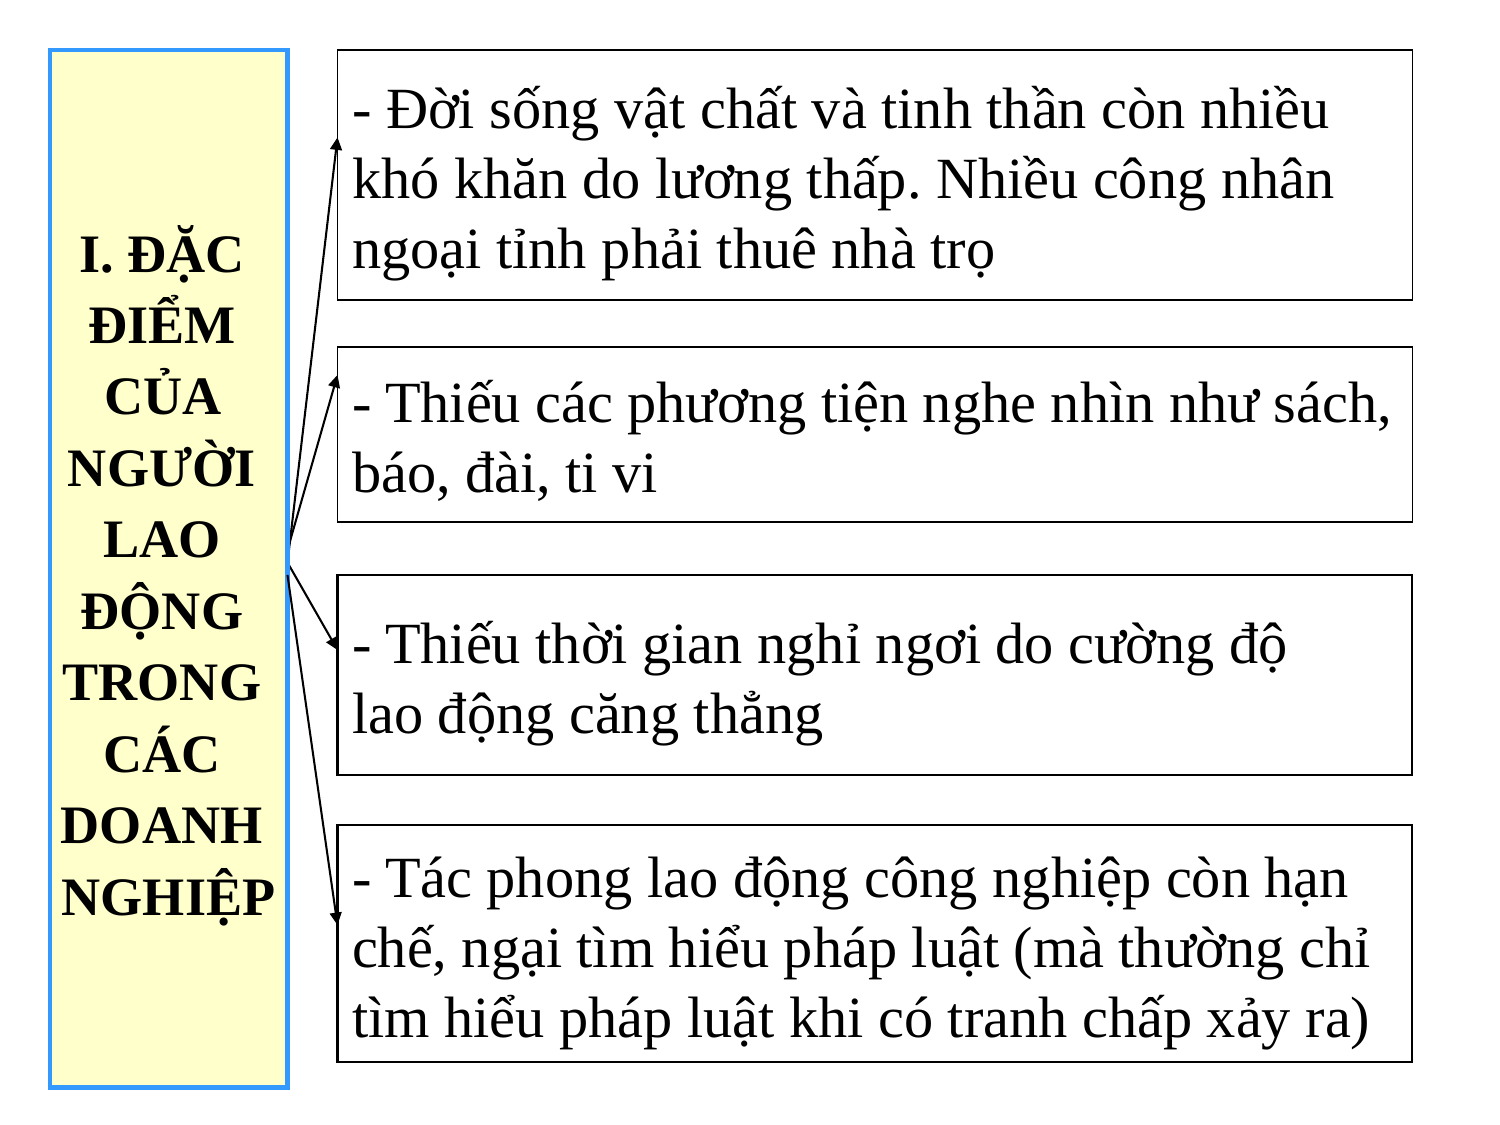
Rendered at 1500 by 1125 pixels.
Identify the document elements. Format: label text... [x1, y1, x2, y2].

text_box [287, 574, 342, 925]
text_box I. ĐẶC ĐIỂM CỦA NGƯỜI LAO ĐỘNG TRONG CÁC DOANH NGHIỆP [49, 49, 288, 1088]
text_box [288, 137, 343, 559]
text_box - Đời sống vật chất và tinh thần còn nhiều khó khăn do lương thấp. Nhiều công nhân ngoại tỉnh phải thuê nhà trọ [337, 50, 1413, 300]
text_box - Thiếu thời gian nghỉ ngơi do cường độ lao động căng thẳng [337, 574, 1413, 775]
text_box [291, 375, 341, 539]
text_box - Thiếu các phương tiện nghe nhìn như sách, báo, đài, ti vi [337, 347, 1413, 523]
text_box - Tác phong lao động công nghiệp còn hạn chế, ngại tìm hiểu pháp luật (mà thường chỉ tìm hiểu pháp luật khi có tranh chấp xảy ra) [337, 824, 1413, 1063]
text_box [288, 563, 338, 650]
